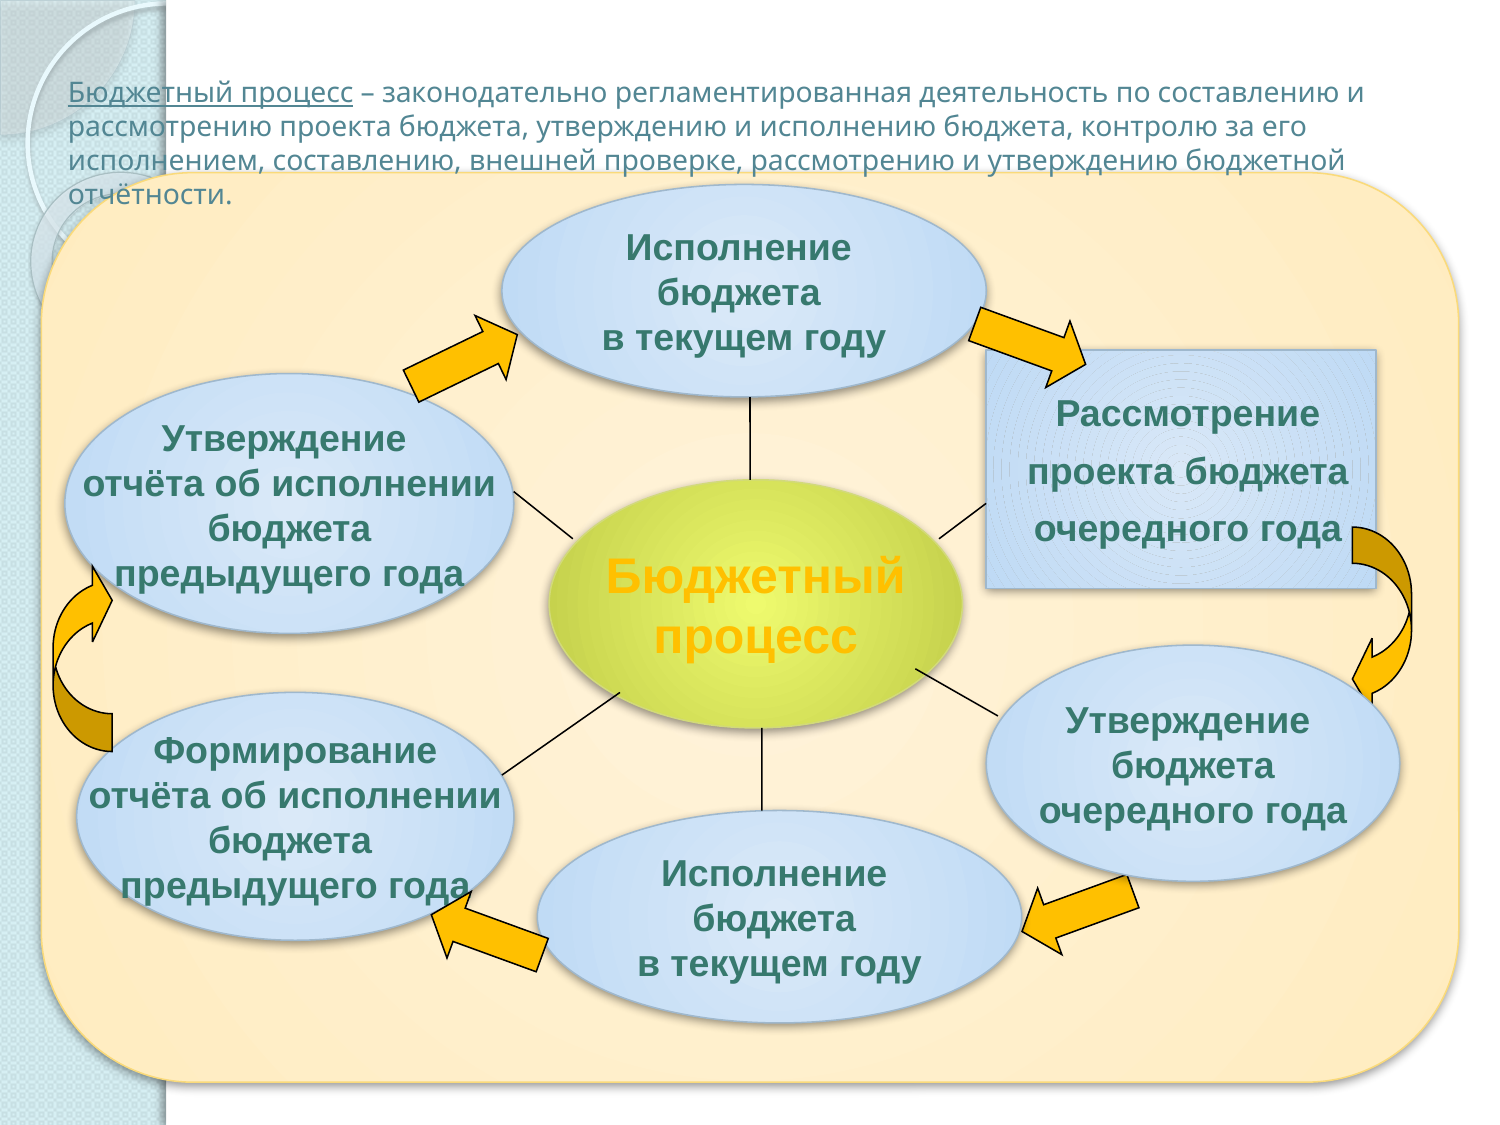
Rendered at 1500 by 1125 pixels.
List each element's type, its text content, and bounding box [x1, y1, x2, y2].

text_box Формирование отчёта об исполнении бюджета предыдущего года [75, 691, 515, 942]
list Рассмотрение проекта бюджета очередного года [985, 349, 1377, 589]
text_box [1027, 881, 1139, 955]
text_box Бюджетный процесс [548, 478, 964, 729]
text_box Исполнение бюджета в текущем году [501, 183, 988, 398]
text_box [40, 204, 1460, 1083]
text_box [53, 566, 113, 752]
title Бюджетный процесс – законодательно регламентированная деятельность по составлению и рассмотрению проекта бюджета, утверждению и исполнению бюджета, контролю за его исполнением, составлению, внешней проверке, рассмотрению и утверждению бюджетной отчётности. [53, 66, 1402, 244]
text_box Исполнение бюджета в текущем году [536, 809, 1023, 1024]
text_box Утверждение отчёта об исполнении бюджета предыдущего года [64, 372, 515, 635]
text_box [431, 891, 549, 972]
text_box Утверждение бюджета очередного года [985, 644, 1401, 883]
text_box [1352, 527, 1412, 698]
text_box [968, 307, 1086, 388]
text_box [403, 315, 518, 403]
